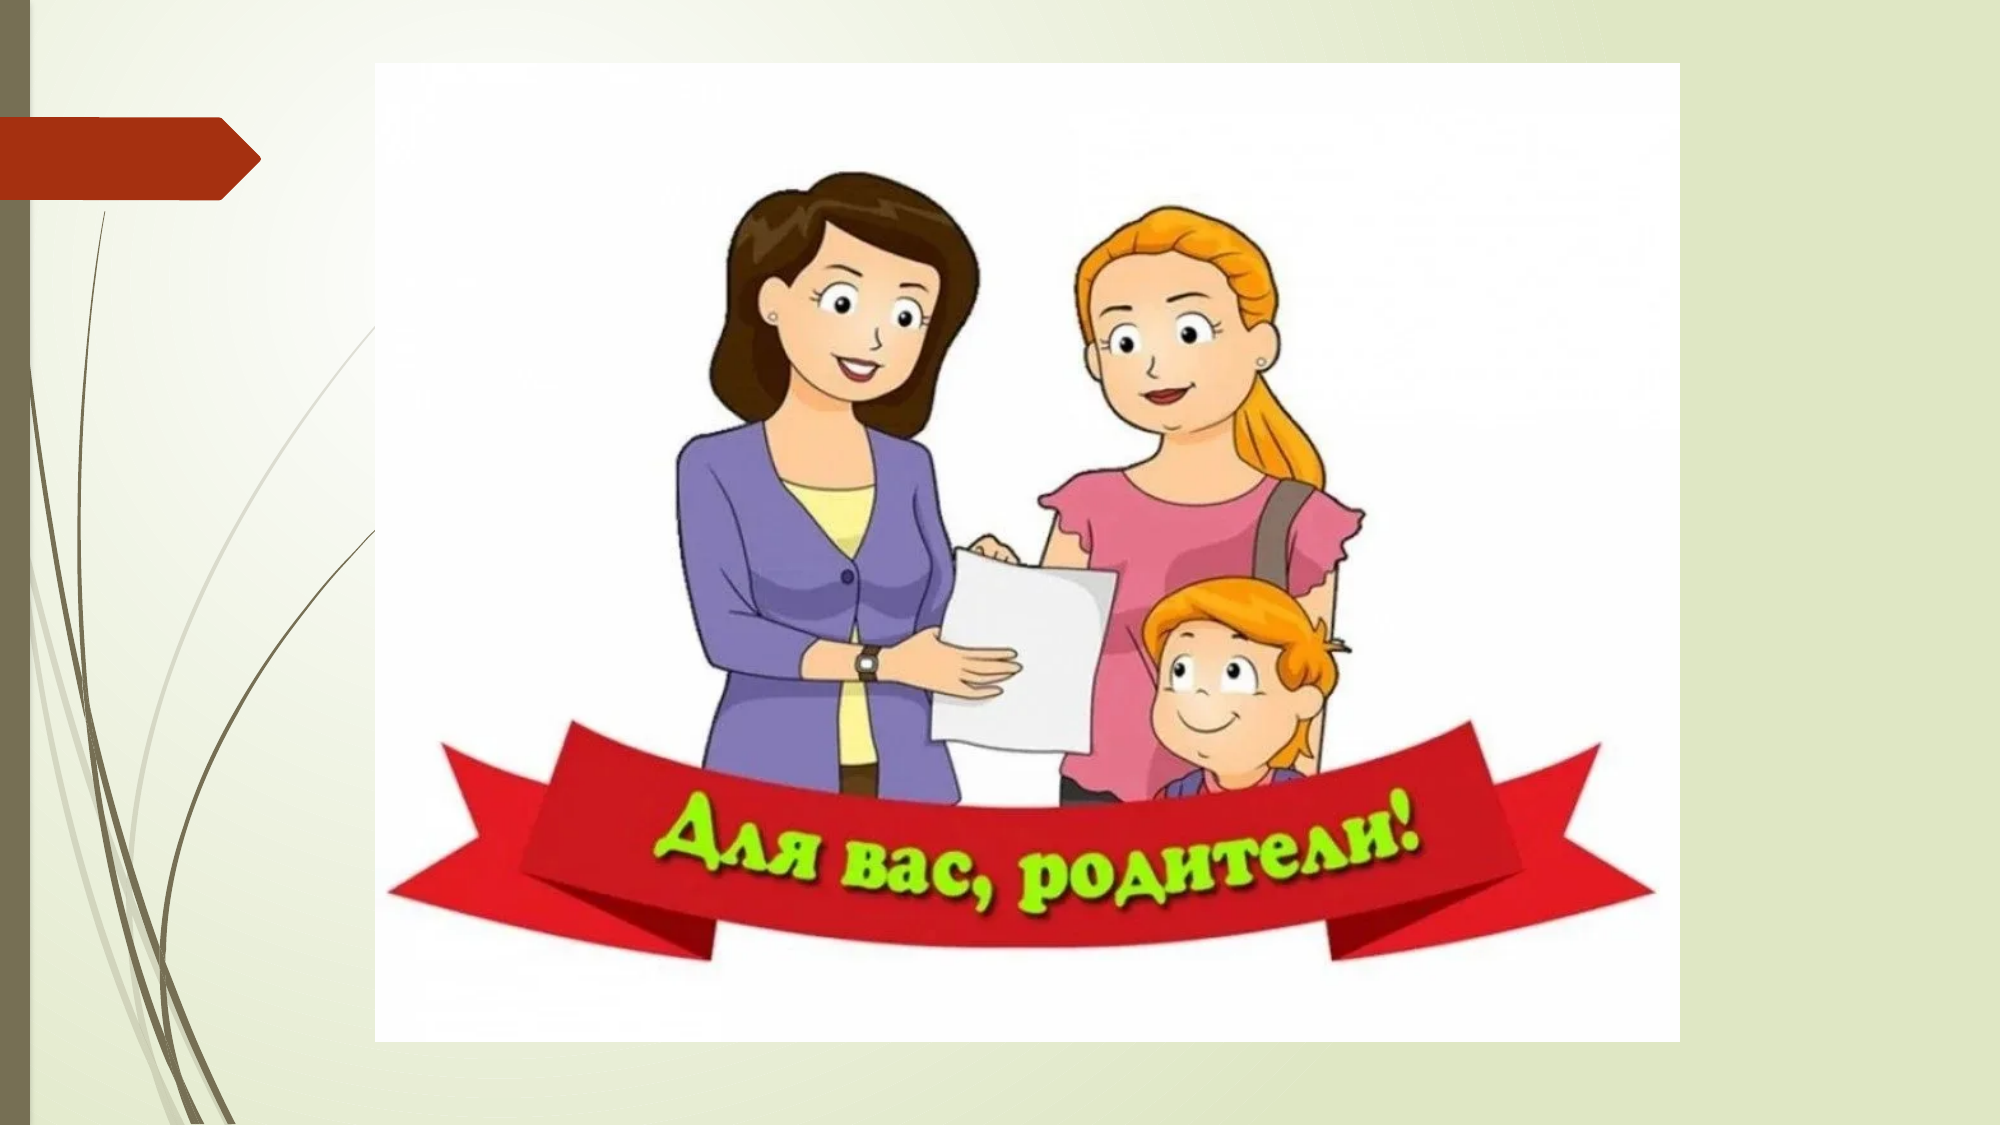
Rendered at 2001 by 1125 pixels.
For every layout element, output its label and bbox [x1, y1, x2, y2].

picture [375, 62, 1680, 1042]
